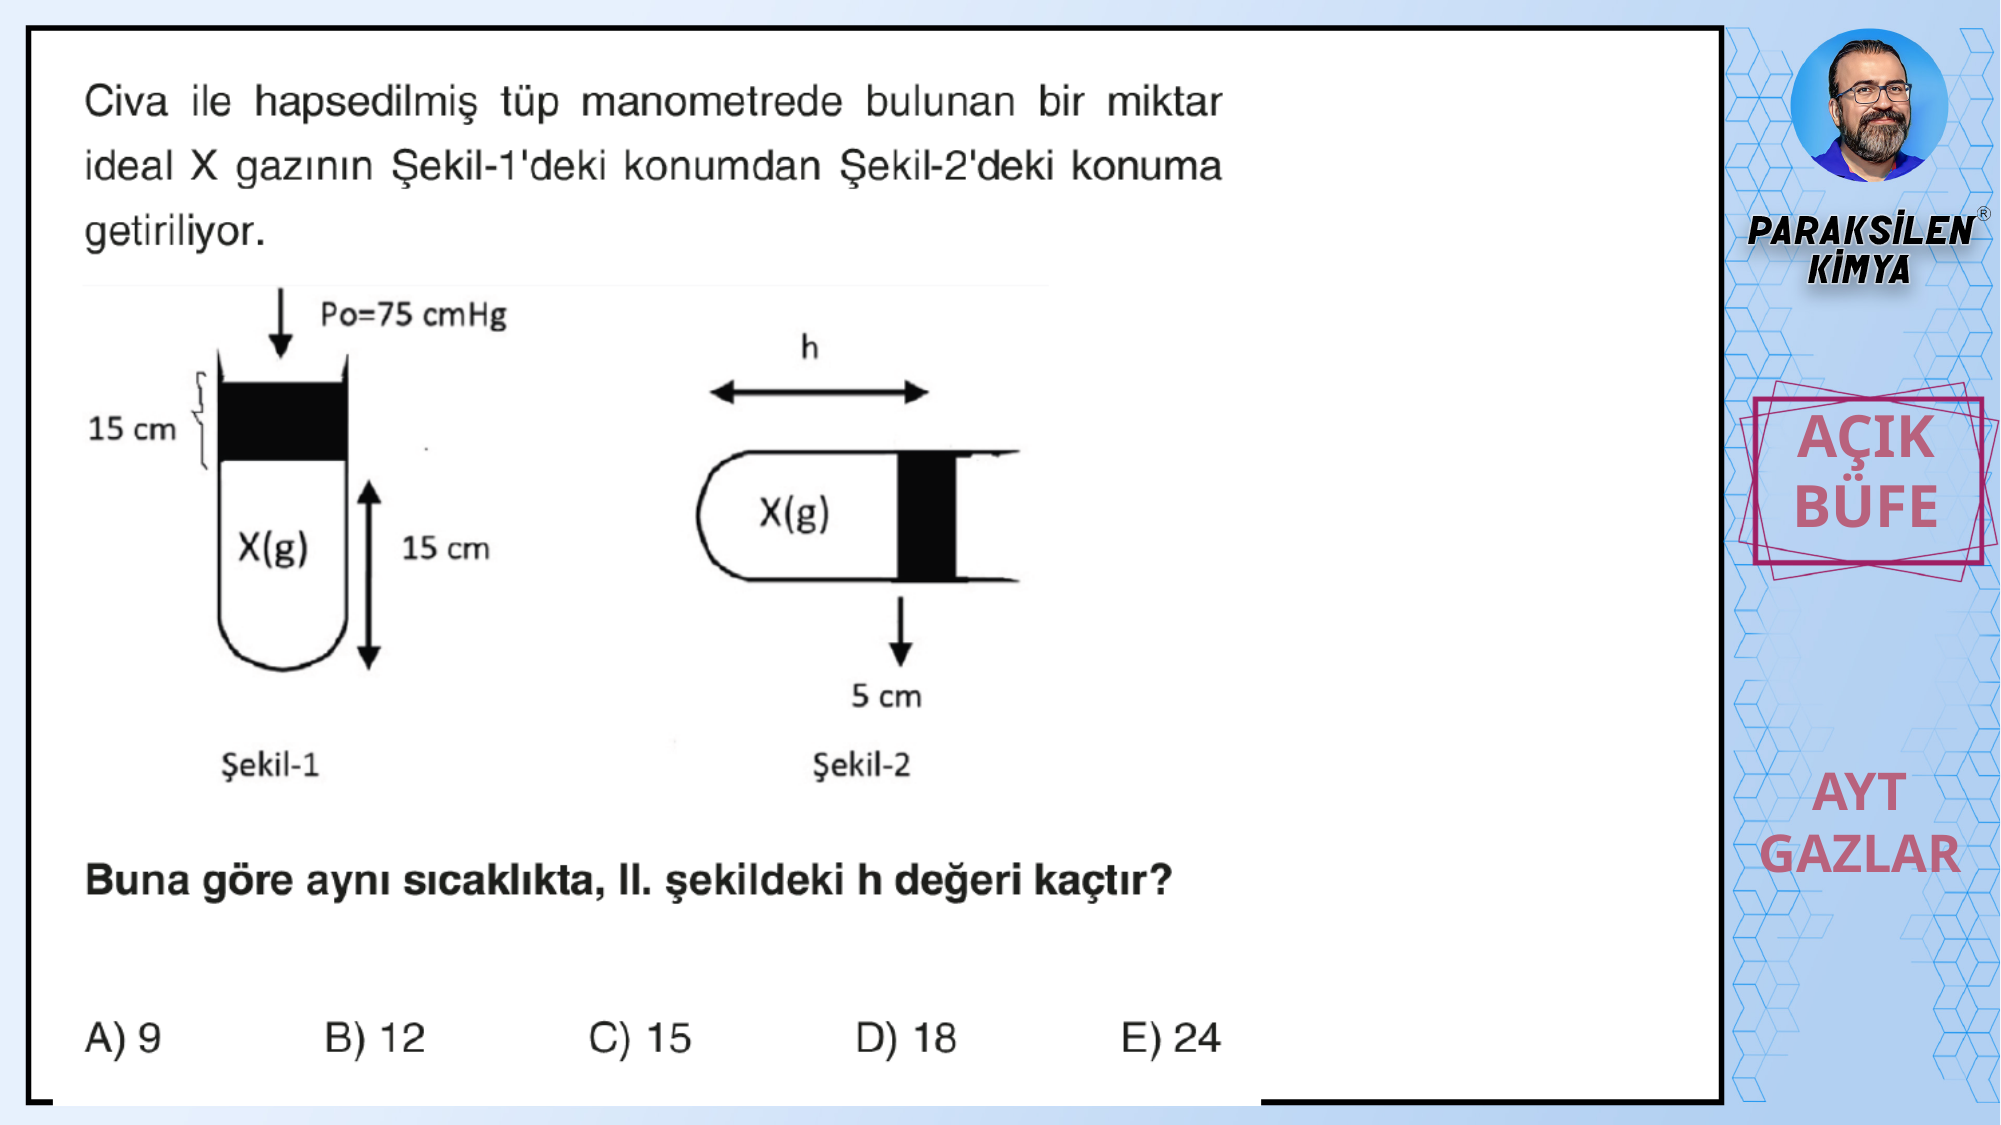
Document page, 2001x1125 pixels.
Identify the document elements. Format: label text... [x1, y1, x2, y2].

picture [0, 0, 2001, 1125]
text_box AYT GAZLAR [1719, 750, 2000, 891]
text_box AÇIK BÜFE [1755, 392, 1977, 547]
